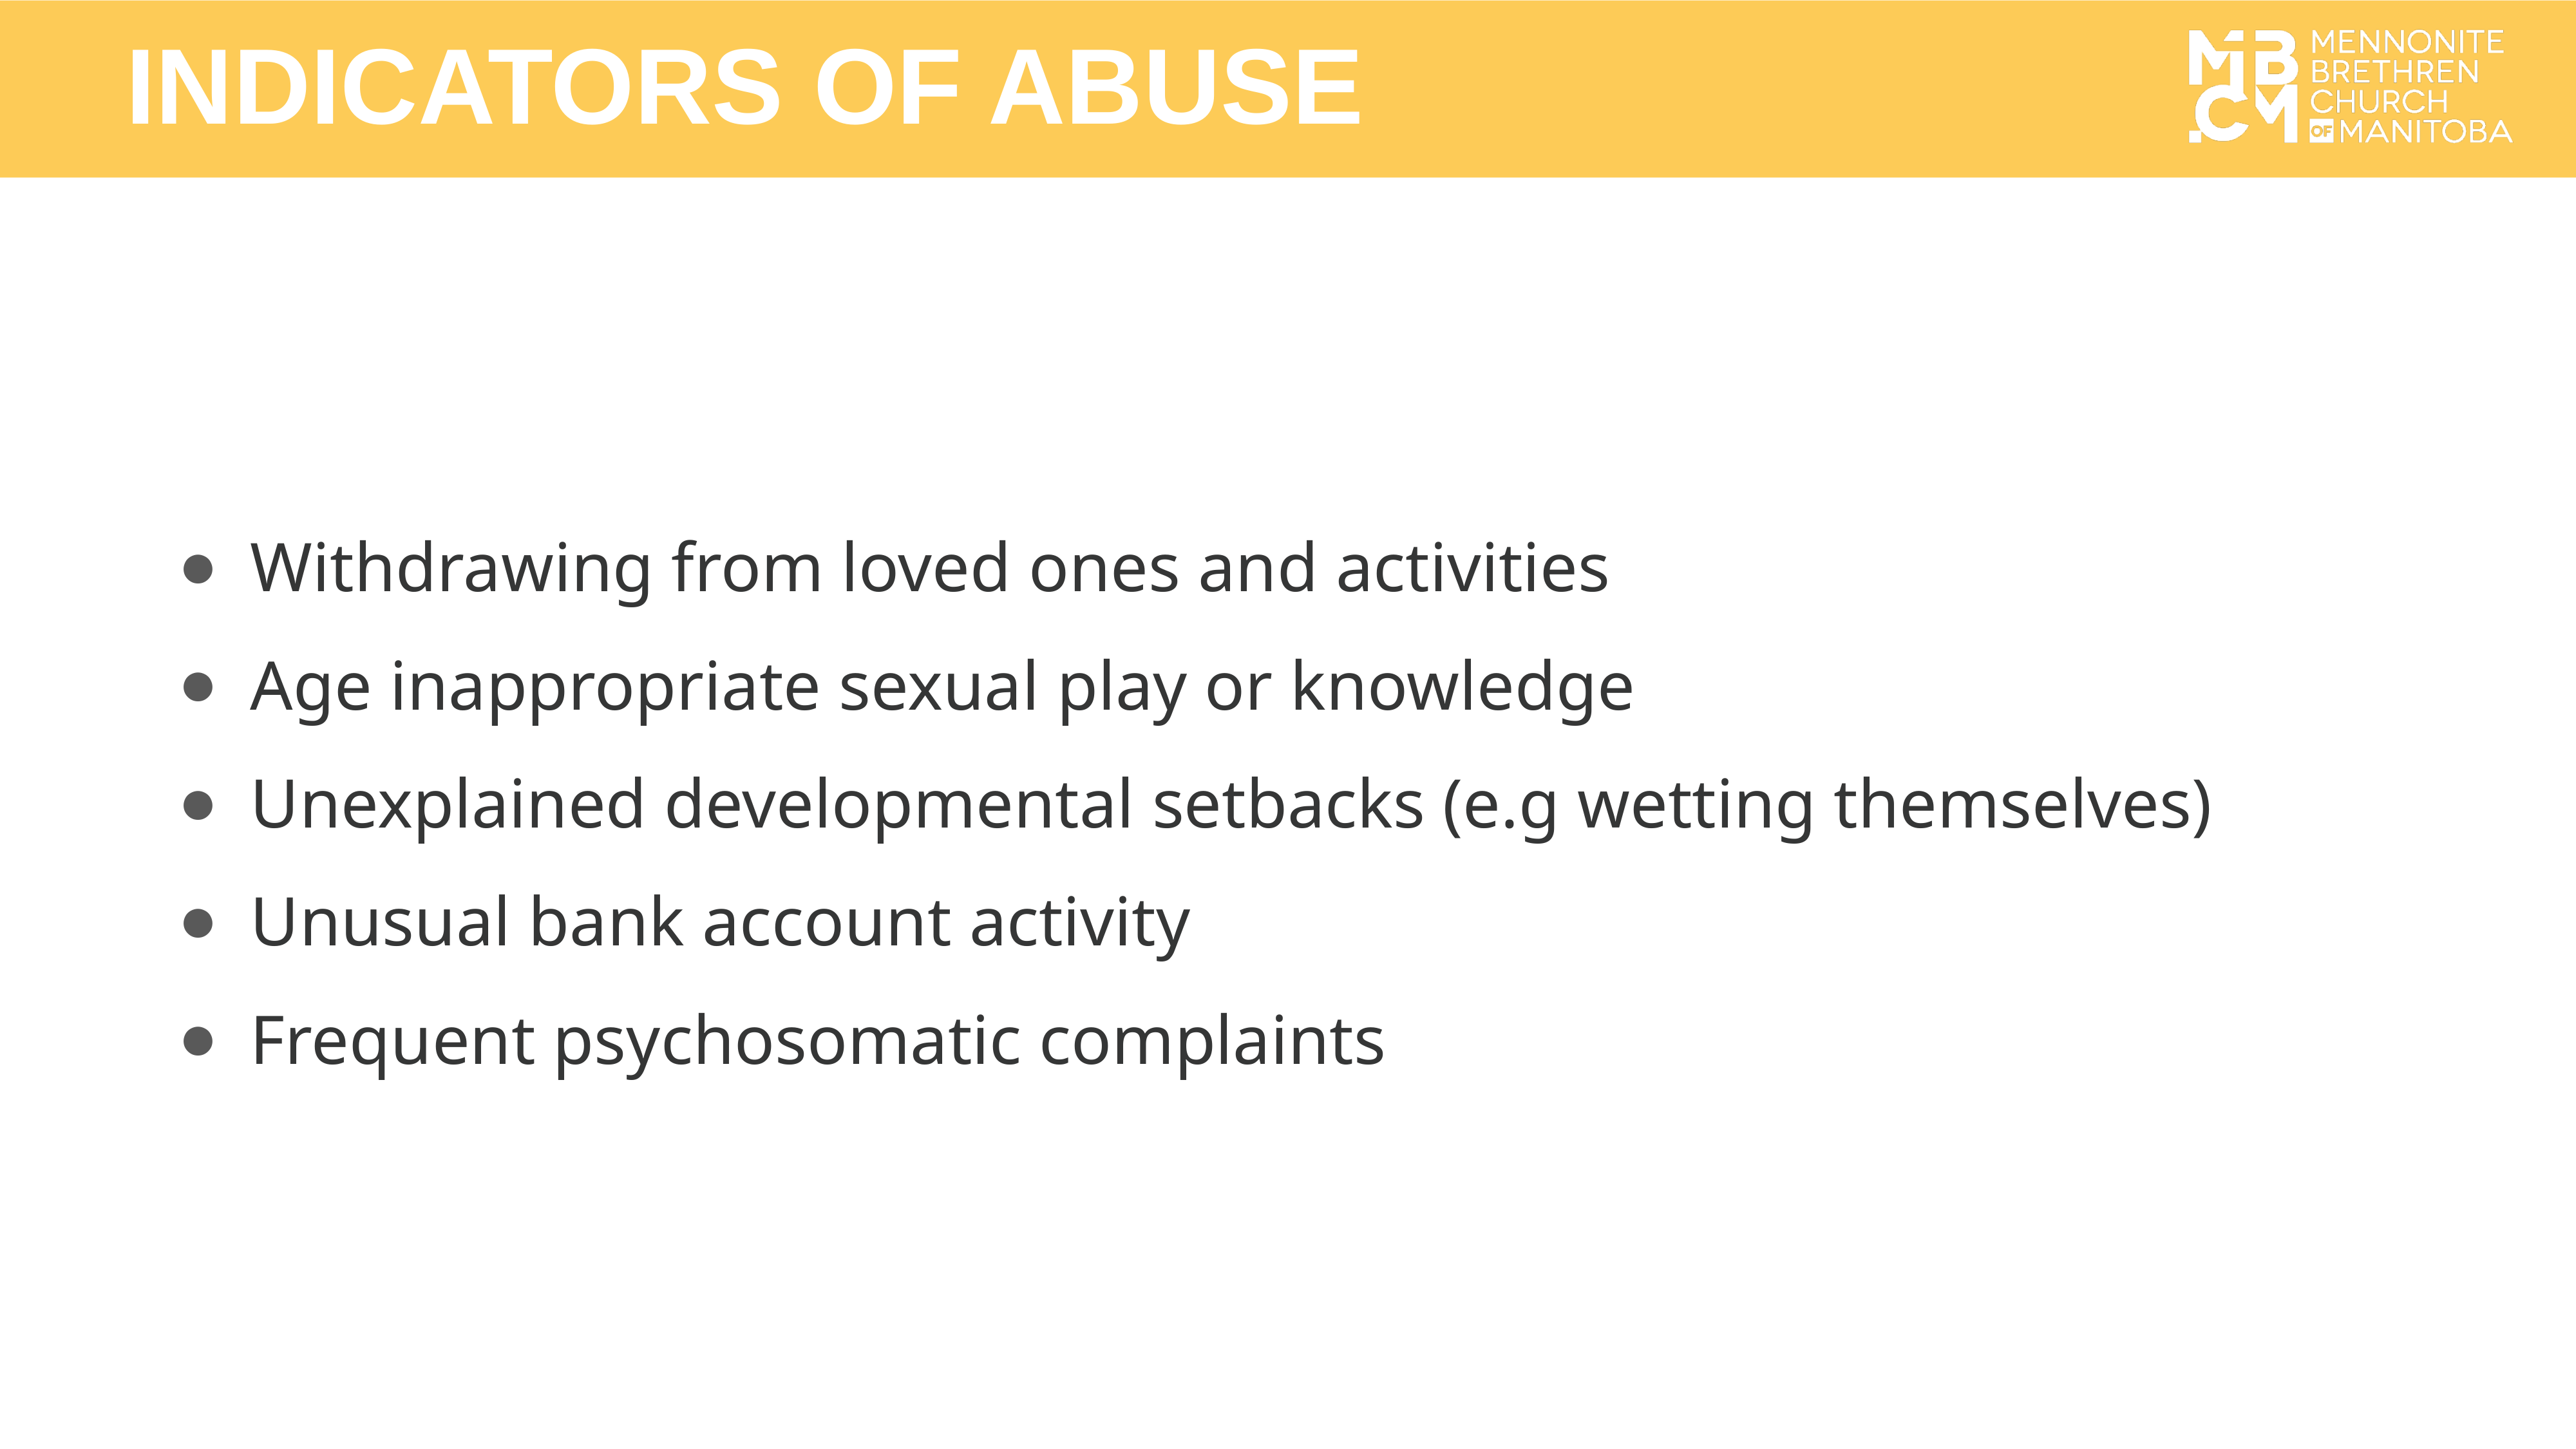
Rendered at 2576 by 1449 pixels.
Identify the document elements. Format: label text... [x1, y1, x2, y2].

list Withdrawing from loved ones and activities Age inappropriate sexual play or knowledge Unexplained developmental setbacks (e.g wetting themselves) Unusual bank account activity Frequent psychosomatic complaints [169, 275, 2407, 1327]
title INDICATORS OF ABUSE [120, 48, 2340, 193]
picture [2048, 0, 2576, 319]
